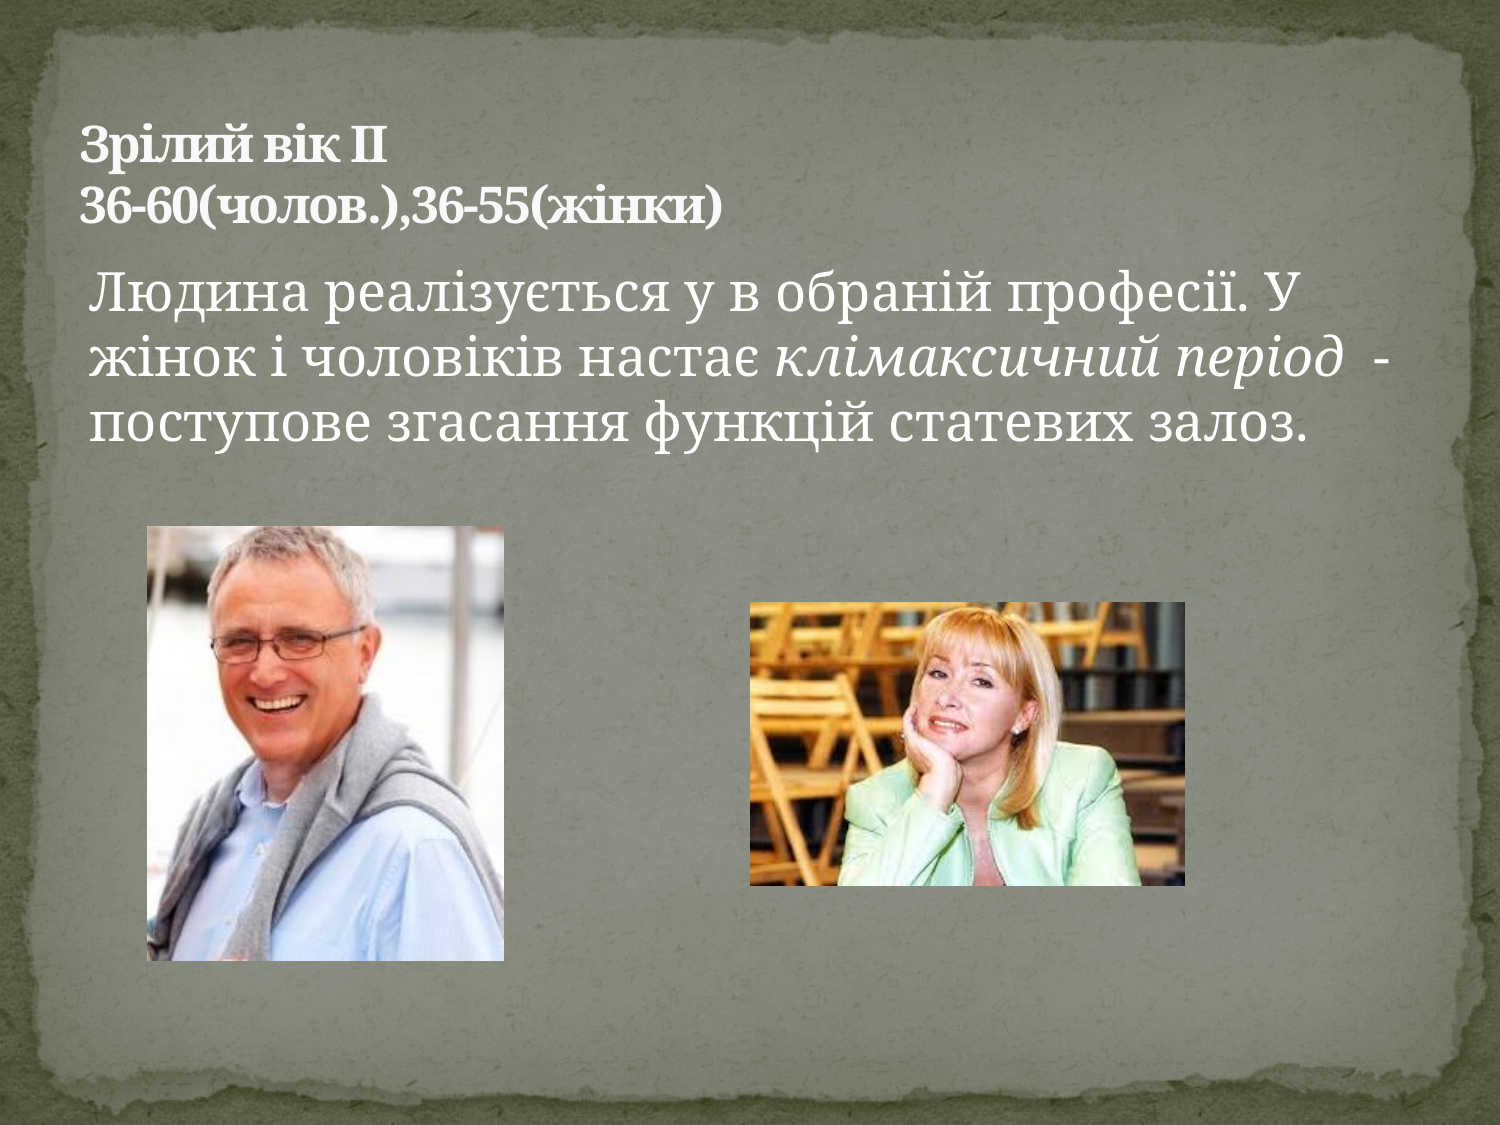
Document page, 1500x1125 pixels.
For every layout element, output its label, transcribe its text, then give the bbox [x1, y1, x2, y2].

picture [750, 602, 1185, 886]
title Зрілий вік ІІ 36-60(чолов.),36-55(жінки) [64, 101, 1415, 302]
list Людина реалізується у в обраній професії. У жінок і чоловіків настає клімаксичний період -поступове згасання функцій статевих залоз. [75, 249, 1425, 1000]
picture [147, 526, 504, 961]
